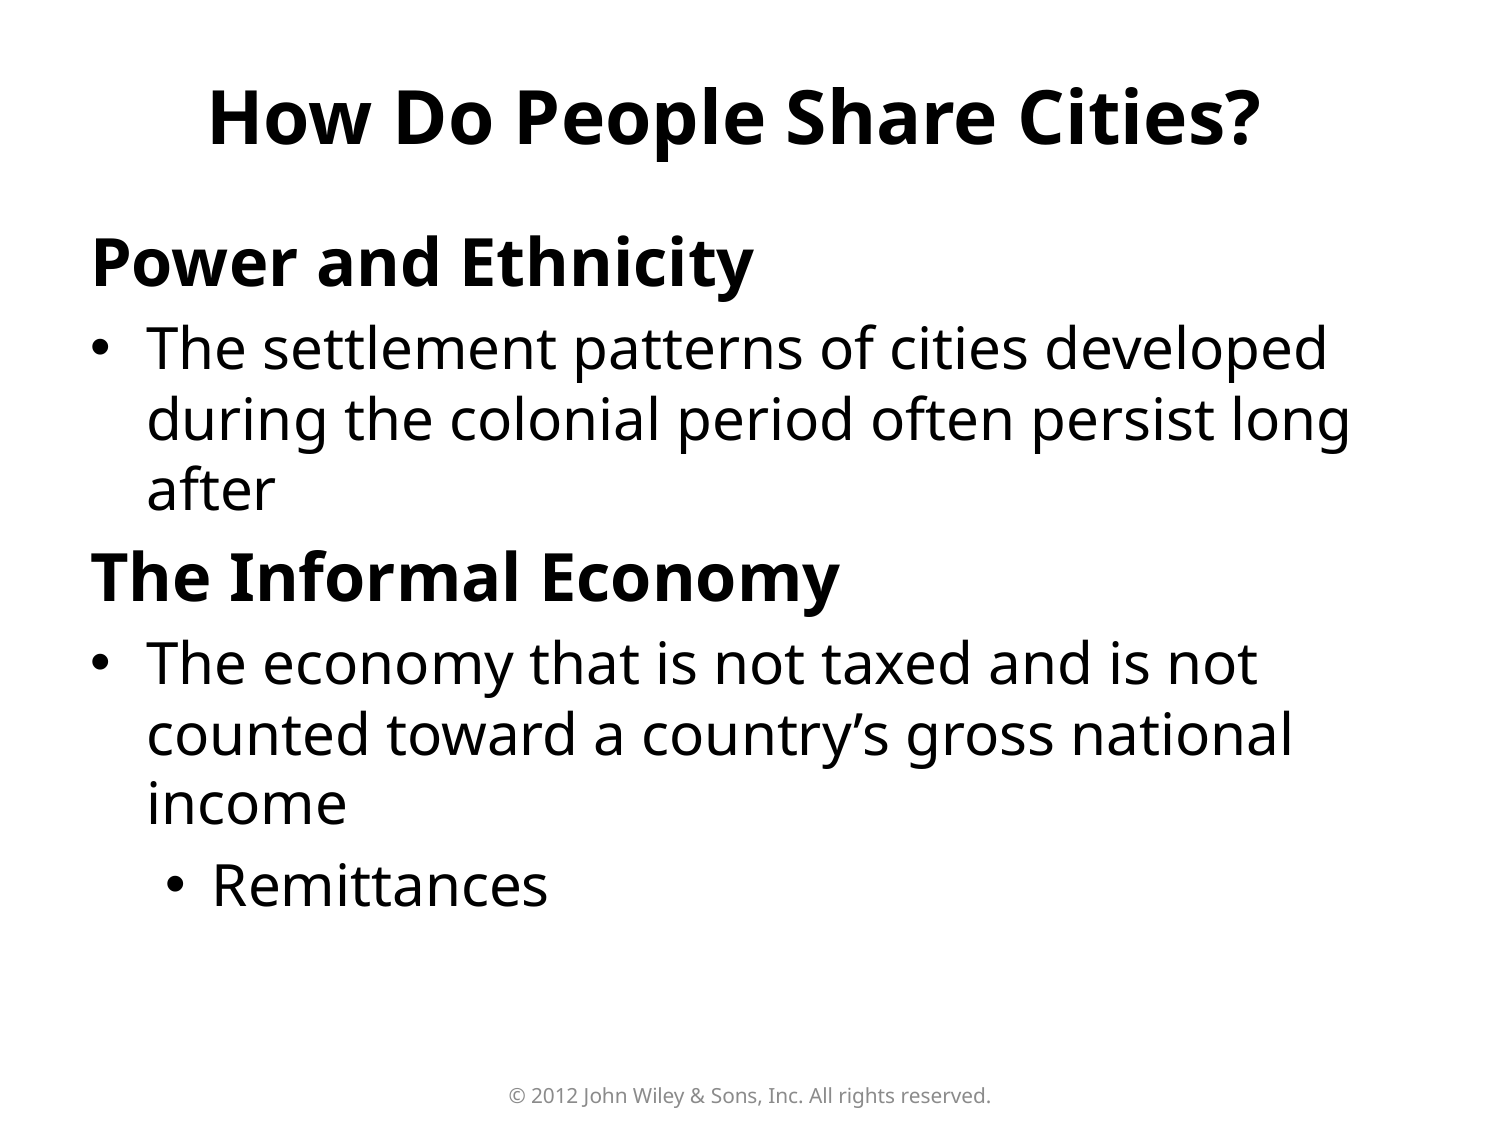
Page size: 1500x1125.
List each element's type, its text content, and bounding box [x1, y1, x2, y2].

text_box How Do People Share Cities? [191, 62, 1277, 168]
list Power and Ethnicity The settlement patterns of cities developed during the colonial period often persist long after The Informal Economy The economy that is not taxed and is not counted toward a country’s gross national income Remittances [74, 212, 1426, 938]
footer © 2012 John Wiley & Sons, Inc. All rights reserved. [387, 1065, 1113, 1125]
